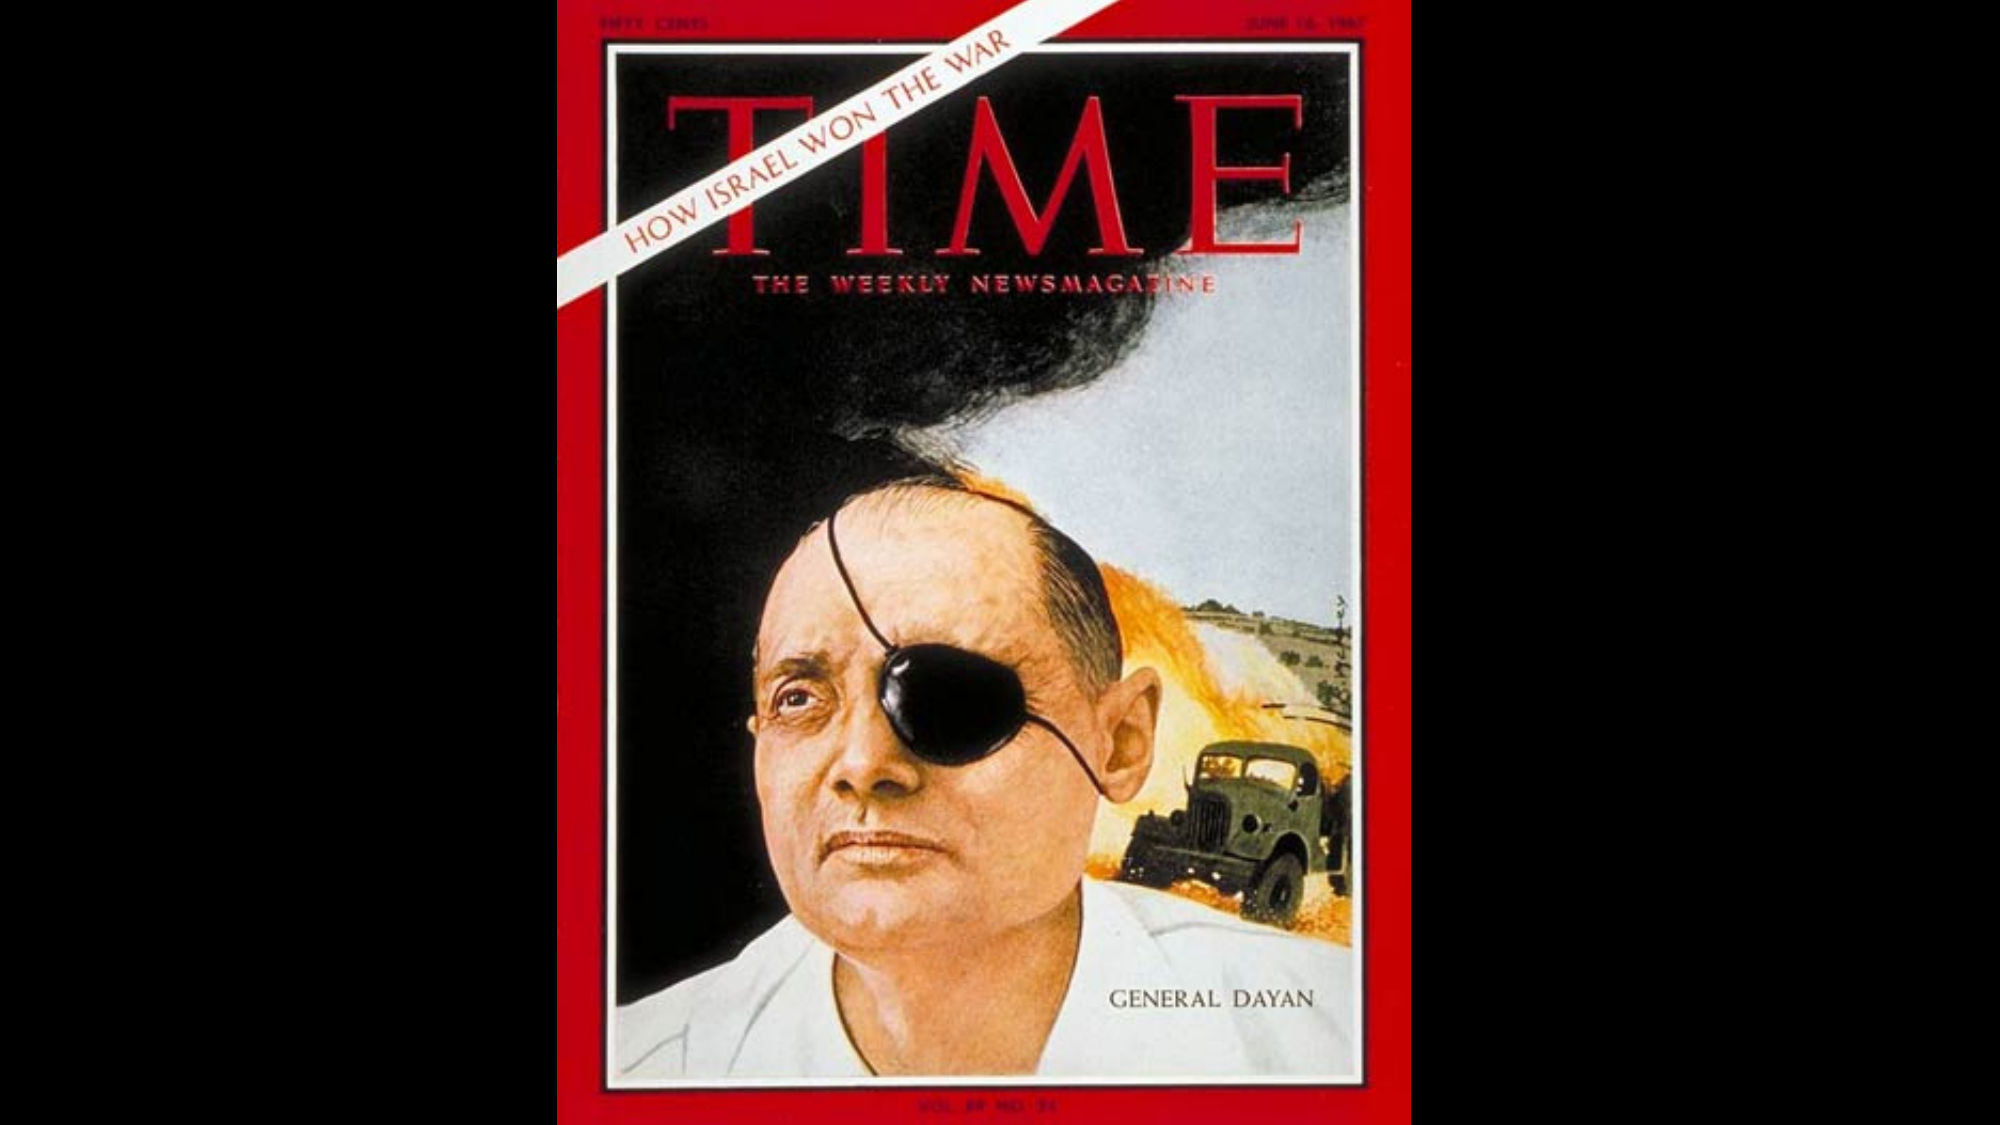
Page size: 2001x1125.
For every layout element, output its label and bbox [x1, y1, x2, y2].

list [557, 0, 1411, 1125]
